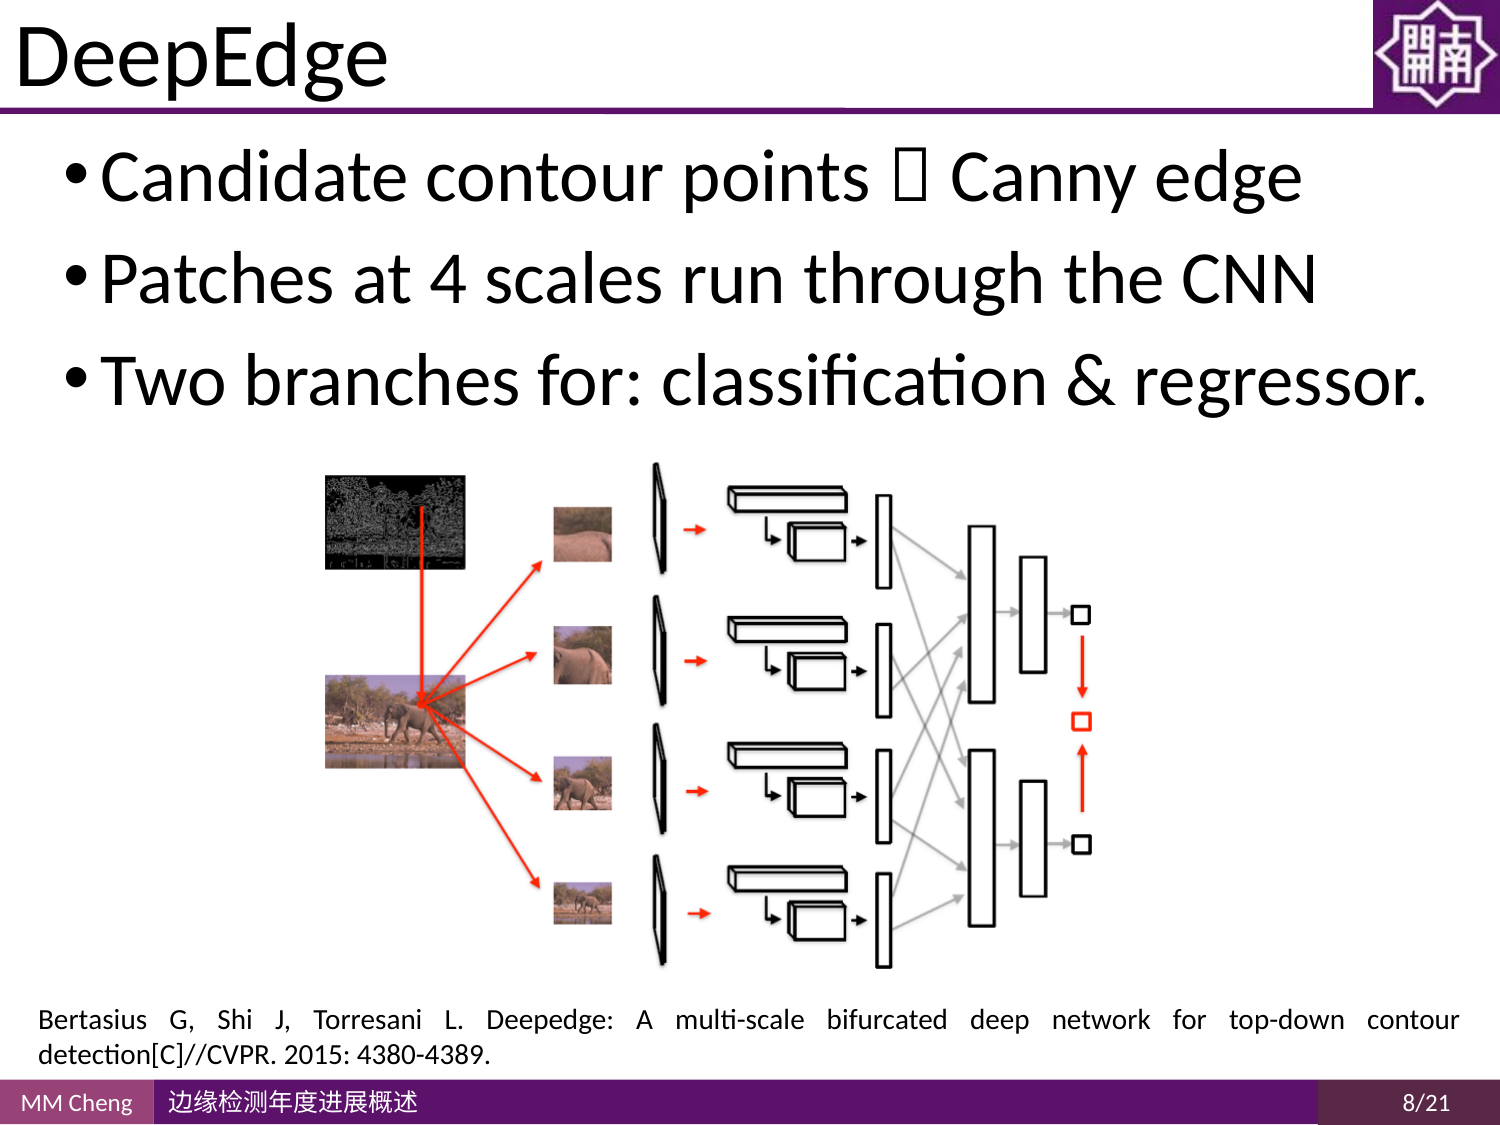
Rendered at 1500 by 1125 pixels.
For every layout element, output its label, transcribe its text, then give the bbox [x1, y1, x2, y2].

text_box Bertasius G, Shi J, Torresani L. Deepedge: A multi-scale bifurcated deep network for top-down contour detection[C]//CVPR. 2015: 4380-4389. [23, 993, 1477, 1078]
picture [319, 459, 1103, 974]
picture [1374, 0, 1500, 109]
list Candidate contour points  Canny edge Patches at 4 scales run through the CNN Two branches for: classification & regressor. [48, 129, 1446, 993]
title DeepEdge [0, 0, 1374, 110]
